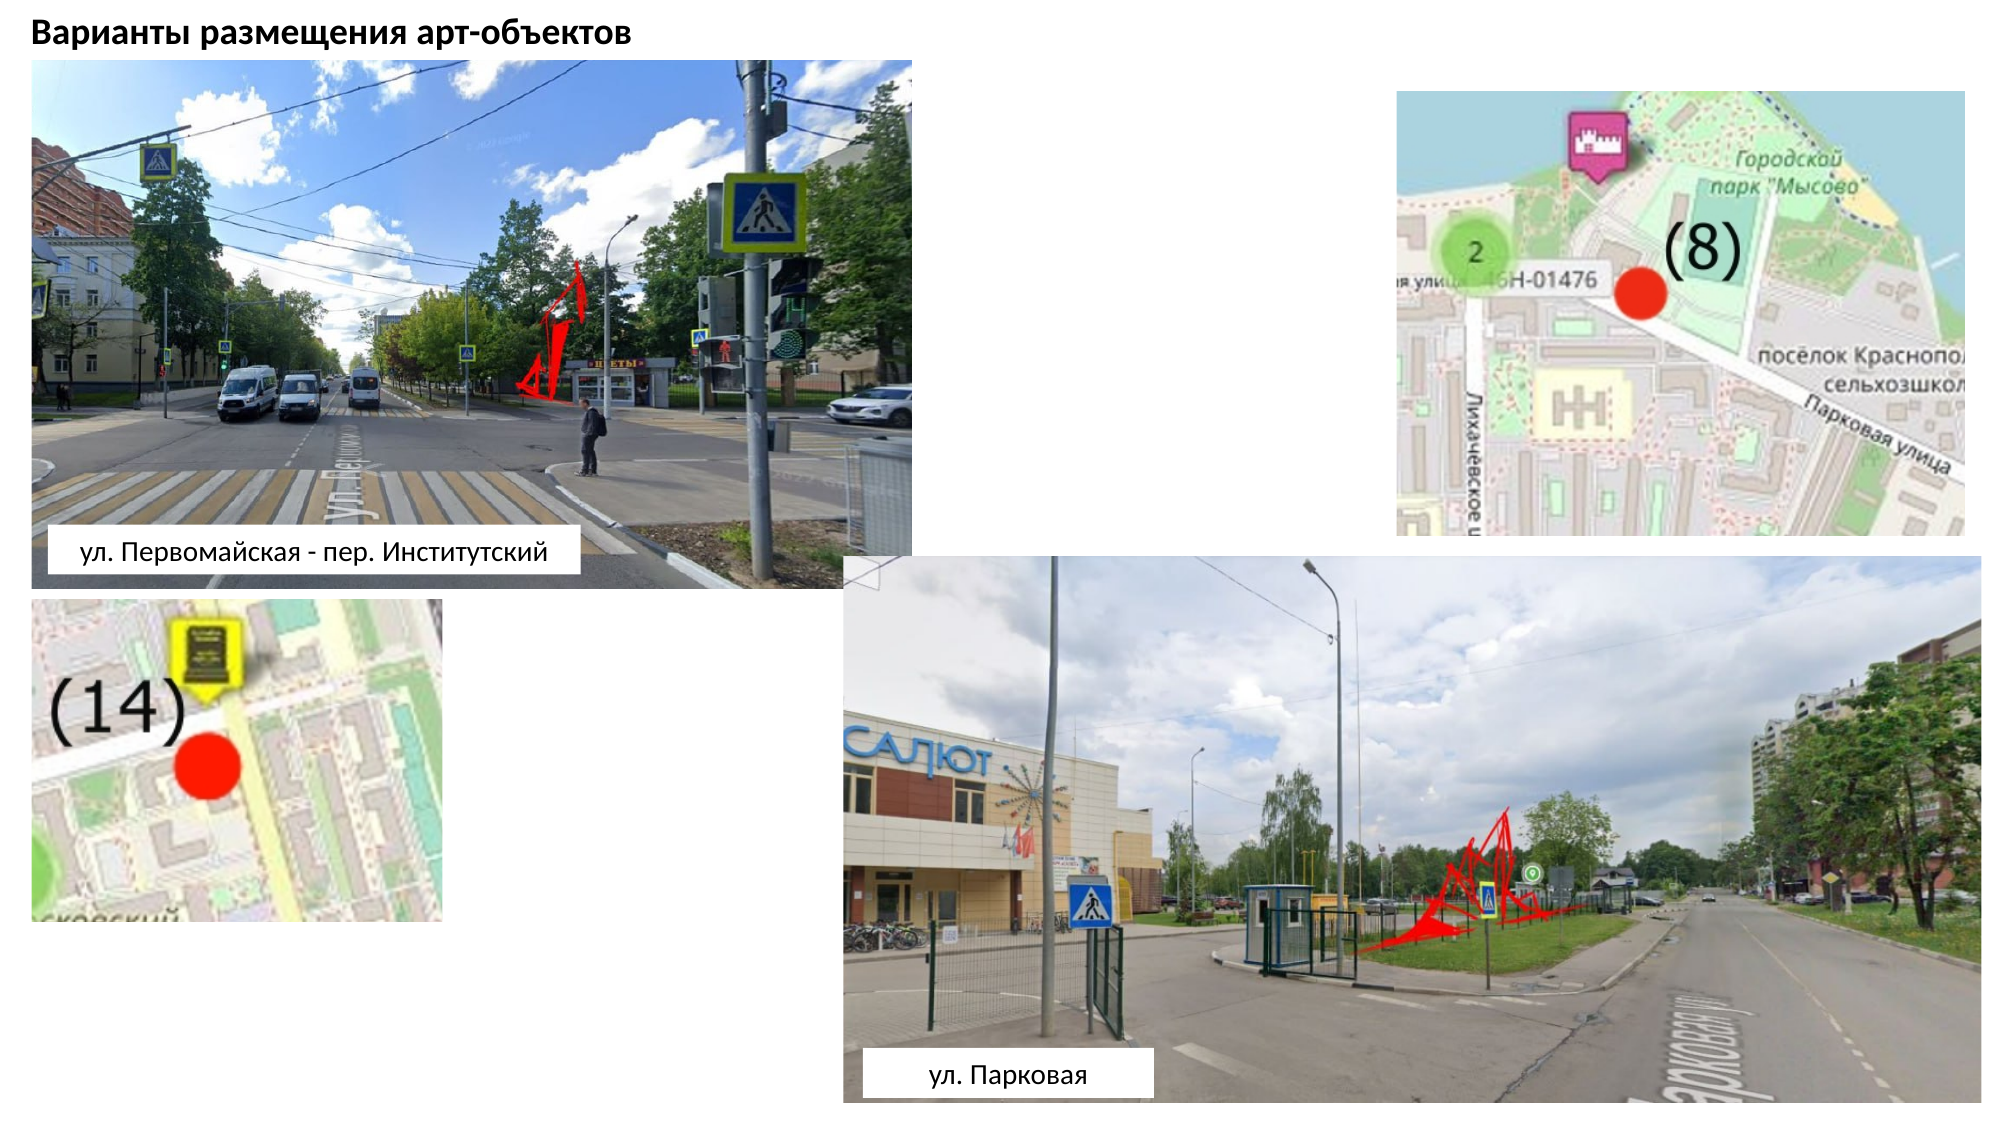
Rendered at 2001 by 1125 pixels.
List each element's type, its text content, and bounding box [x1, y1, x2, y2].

picture [31, 599, 443, 922]
text_box Варианты размещения арт-объектов [16, 0, 743, 60]
picture [1396, 91, 1965, 536]
picture [31, 60, 1982, 1103]
